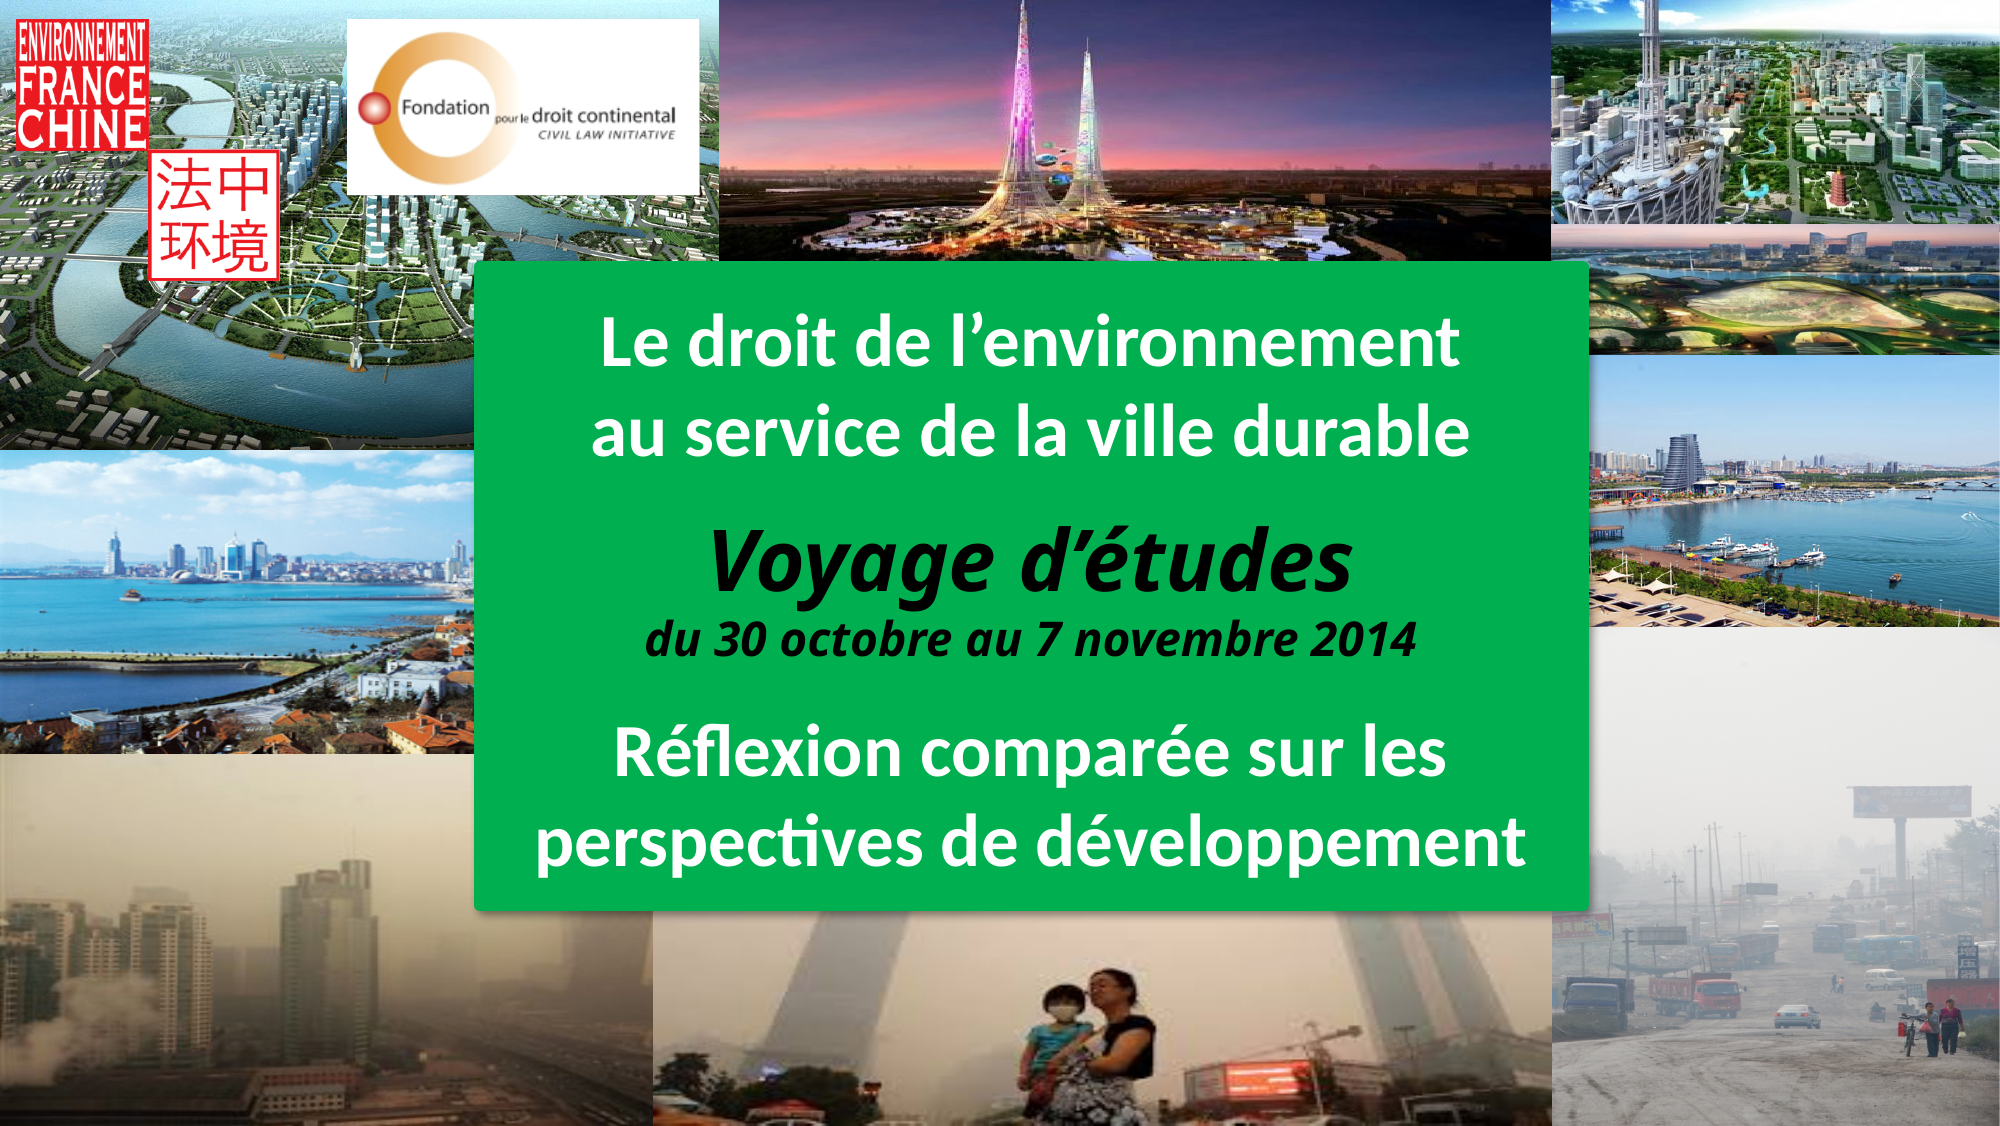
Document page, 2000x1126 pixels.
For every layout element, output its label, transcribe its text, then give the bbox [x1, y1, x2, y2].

picture [0, 0, 2000, 1126]
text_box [16, 18, 280, 281]
text_box Le droit de l’environnement au service de la ville durable Voyage d’études du 30 octobre au 7 novembre 2014 Réflexion comparée sur les perspectives de développement [564, 277, 1577, 786]
